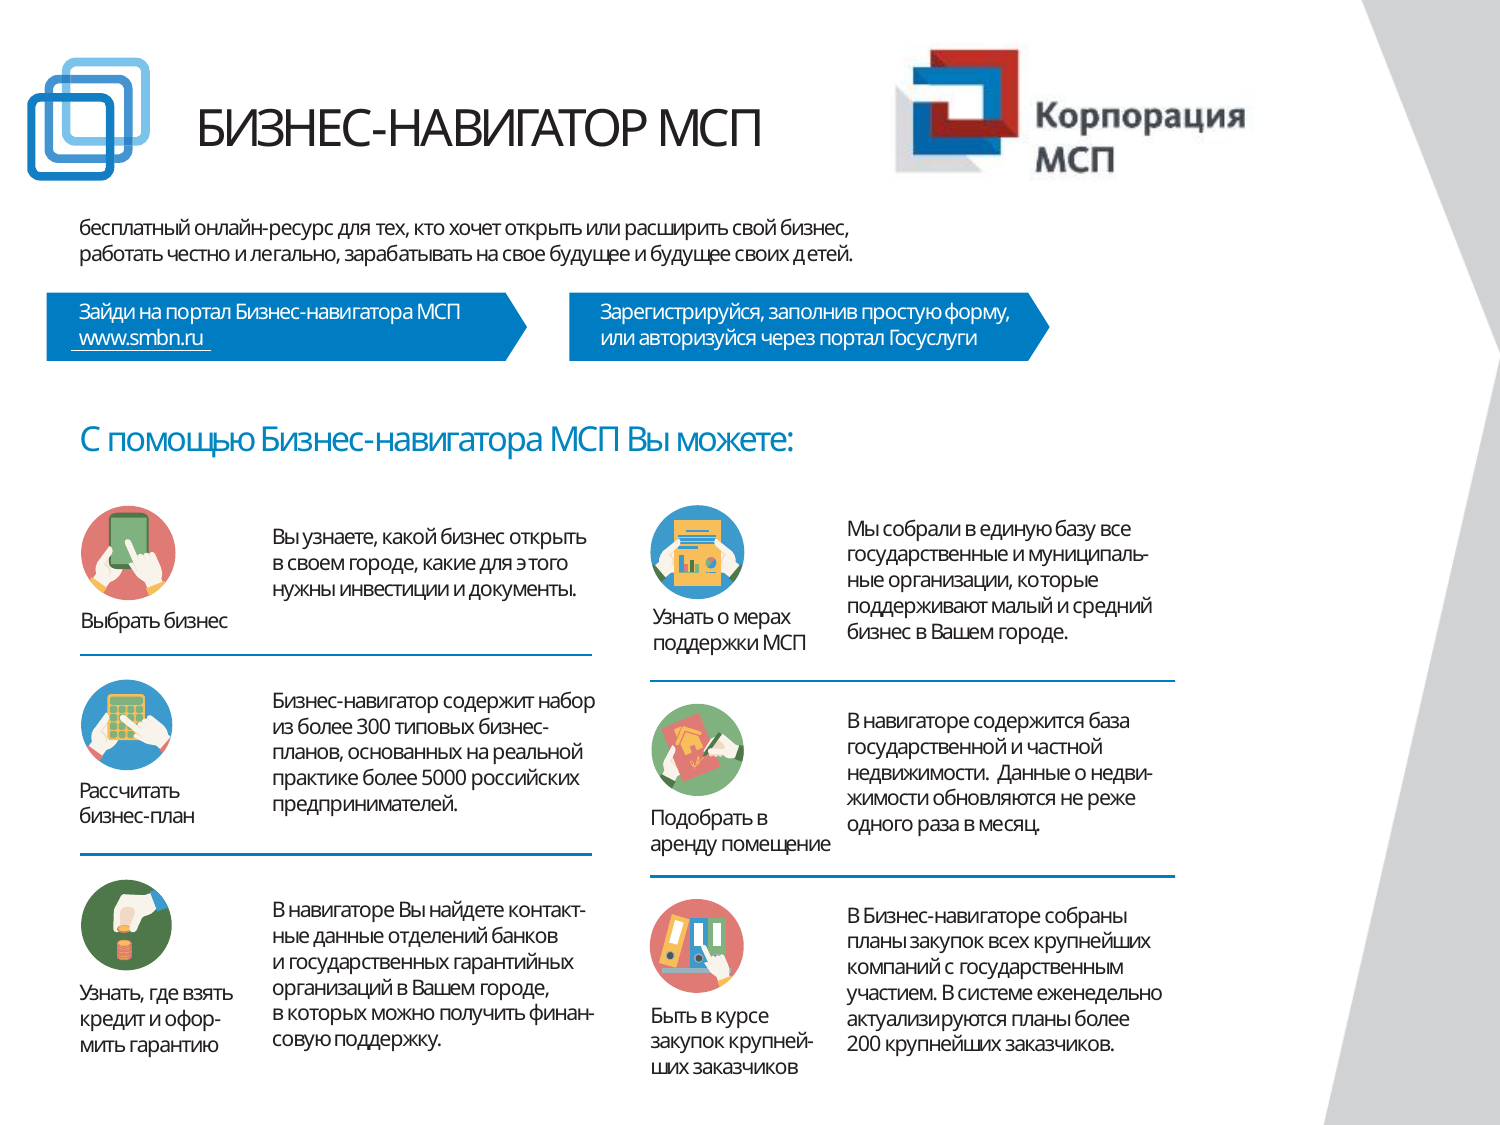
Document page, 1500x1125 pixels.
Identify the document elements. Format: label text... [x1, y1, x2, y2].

slide_number 17 [1179, 1046, 1478, 1107]
picture [0, 0, 1500, 1125]
